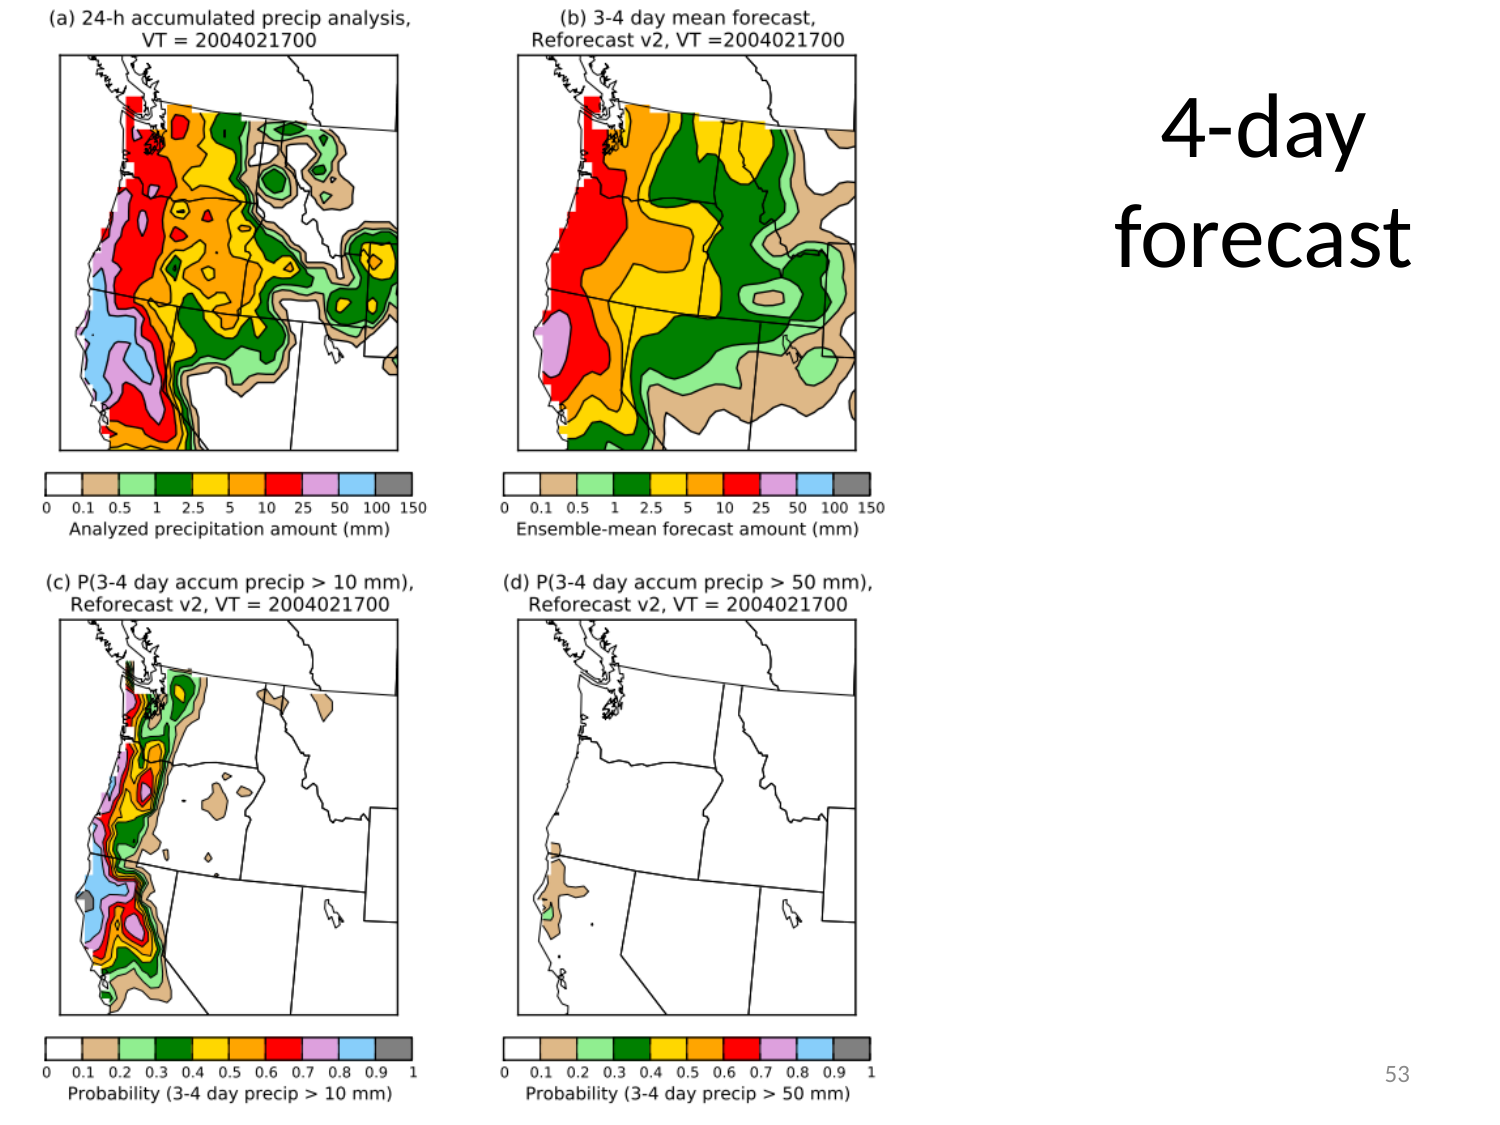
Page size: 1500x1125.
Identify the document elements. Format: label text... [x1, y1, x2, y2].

title 4-day forecast [1065, 45, 1462, 307]
picture [0, 0, 914, 1125]
slide_number 53 [1074, 1042, 1425, 1103]
